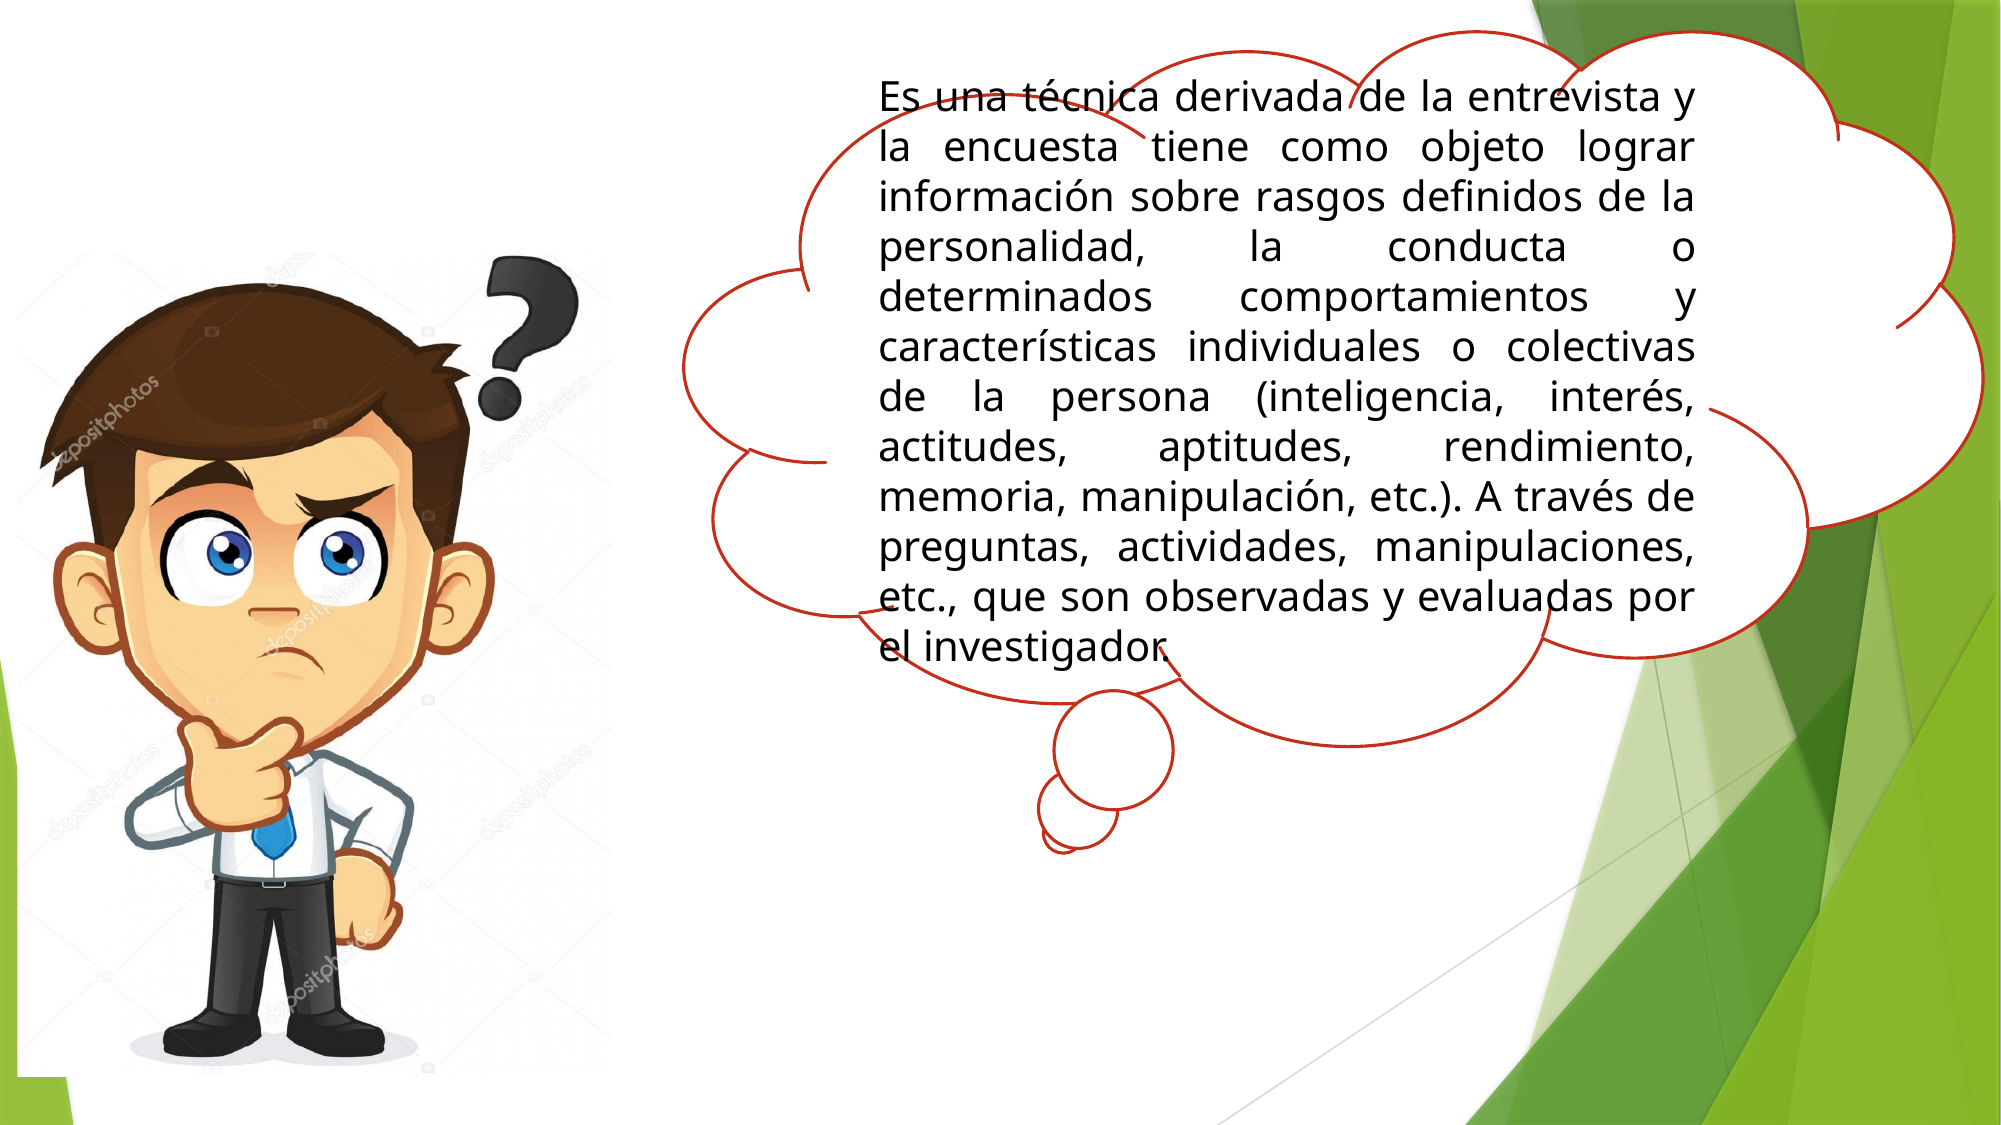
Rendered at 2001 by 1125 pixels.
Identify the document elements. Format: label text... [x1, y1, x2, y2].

text_box Es una técnica derivada de la entrevista y la encuesta tiene como objeto lograr información sobre rasgos definidos de la personalidad, la conducta o determinados comportamientos y características individuales o colectivas de la persona (inteligencia, interés, actitudes, aptitudes, rendimiento, memoria, manipulación, etc.). A través de preguntas, actividades, manipulaciones, etc., que son observadas y evaluadas por el investigador. [682, 30, 1985, 855]
picture [16, 251, 613, 1078]
